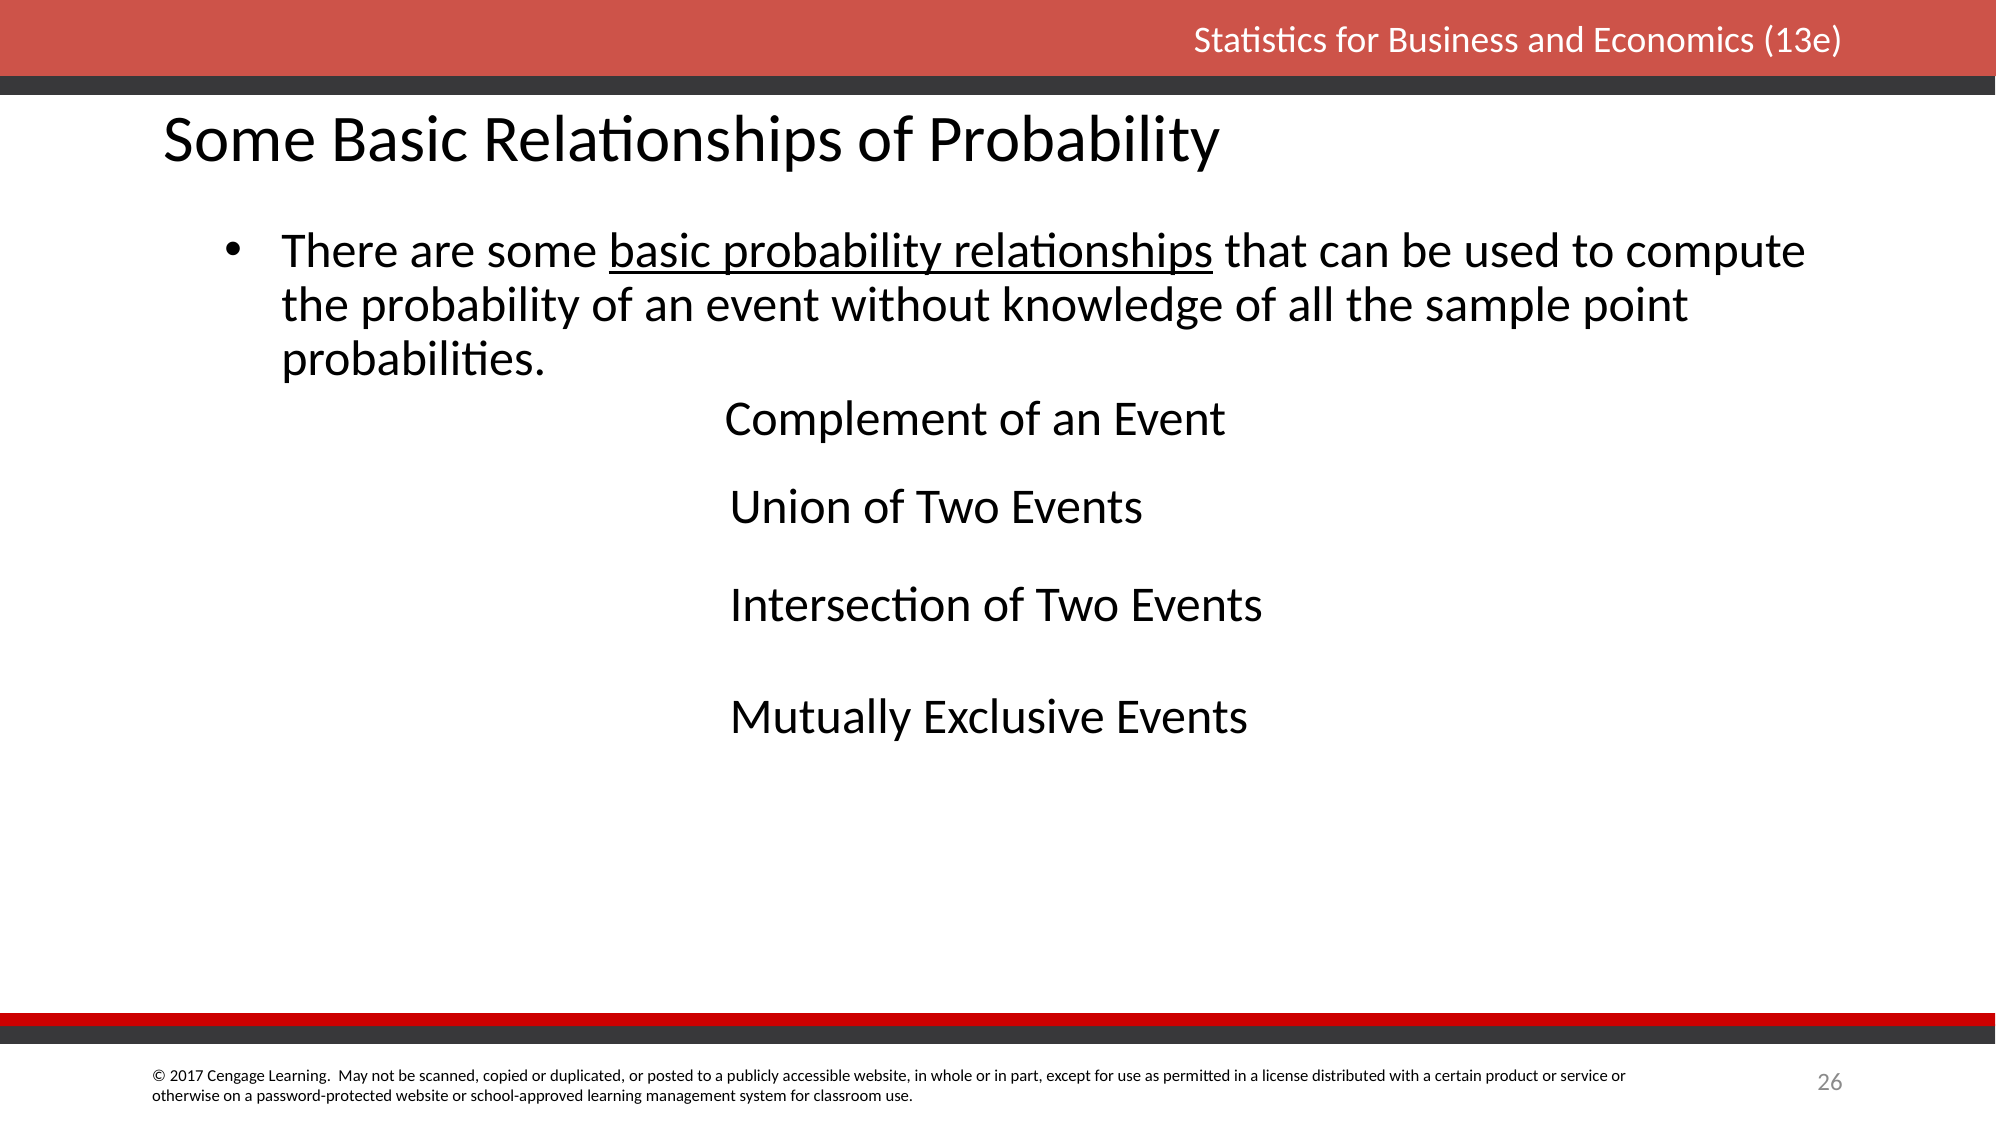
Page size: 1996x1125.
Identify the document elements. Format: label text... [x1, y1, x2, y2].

title Some Basic Relationships of Probability [148, 82, 1845, 198]
slide_number 26 [1755, 1057, 1858, 1103]
list There are some basic probability relationships that can be used to compute the probability of an event without knowledge of all the sample point probabilities. [209, 217, 1850, 359]
text_box Intersection of Two Events [692, 545, 1504, 657]
text_box Complement of an Event [676, 358, 1488, 472]
picture [0, 1027, 1996, 1044]
text_box Union of Two Events [714, 447, 1527, 560]
text_box Mutually Exclusive Events [692, 657, 1504, 771]
picture [0, 76, 1996, 95]
